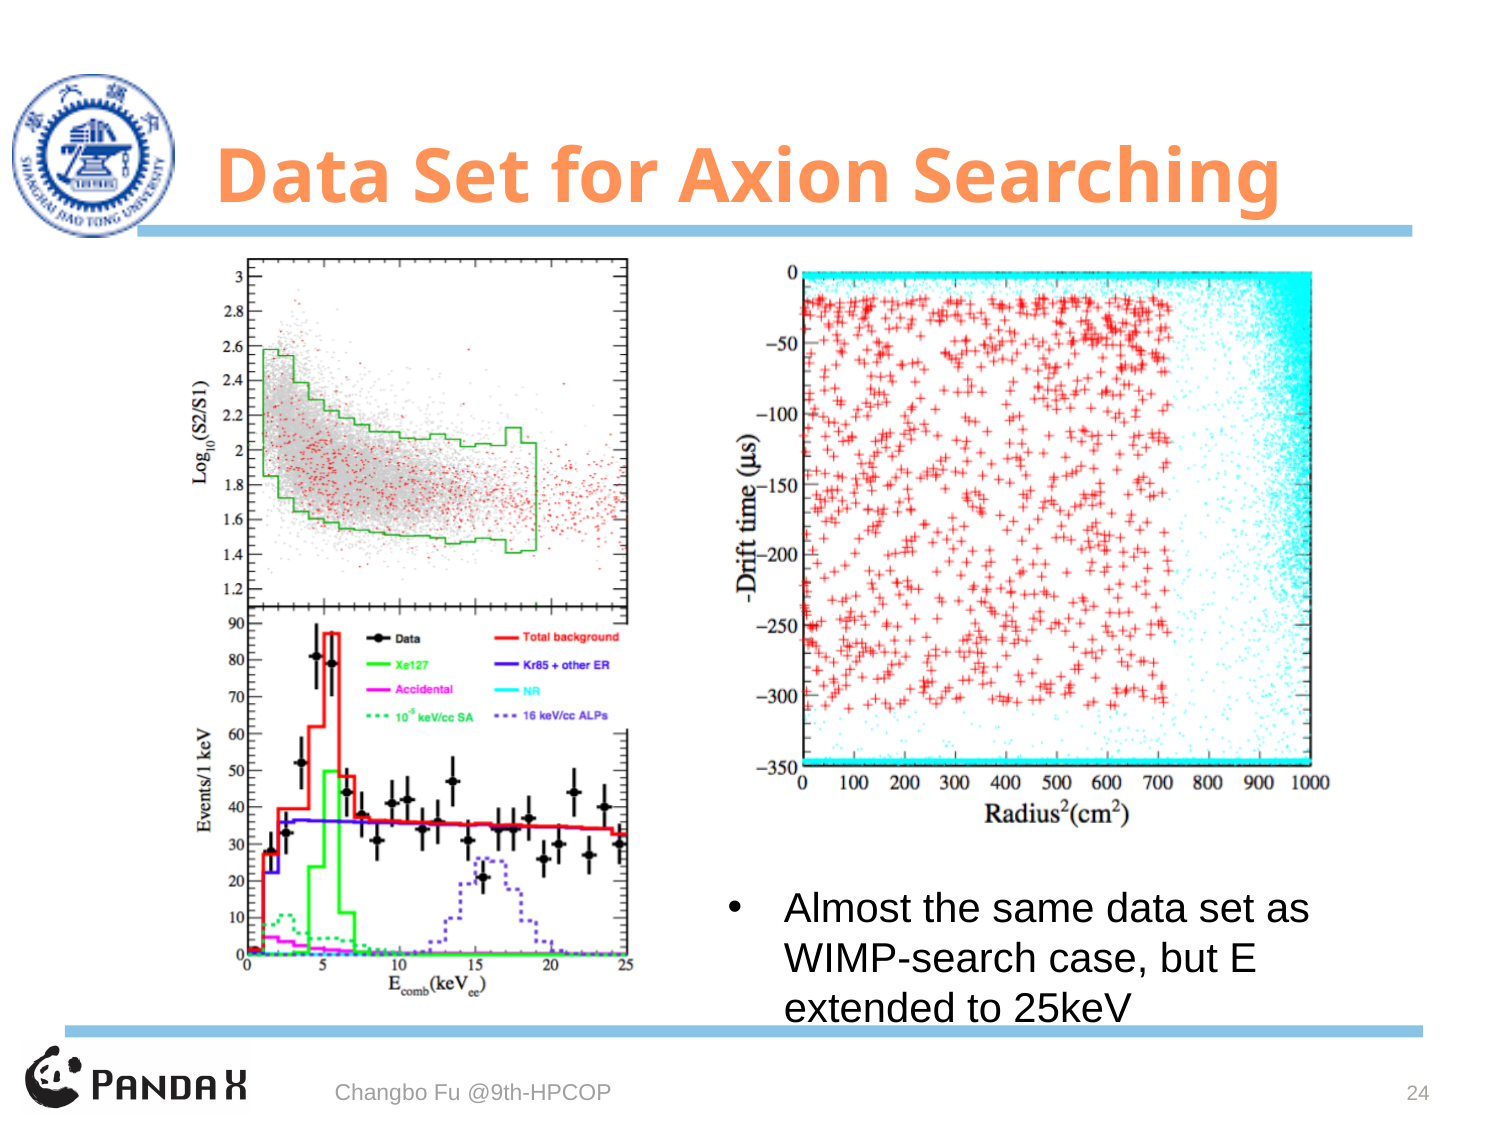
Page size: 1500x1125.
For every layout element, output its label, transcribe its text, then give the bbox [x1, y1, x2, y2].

text_box Almost the same data set as WIMP-search case, but E extended to 25keV [712, 873, 1333, 1039]
picture [19, 1041, 252, 1114]
picture [699, 249, 1346, 850]
picture [174, 248, 650, 1005]
picture [12, 74, 175, 238]
slide_number Changbo Fu @9th-HPCOP [251, 1074, 627, 1113]
title Data Set for Axion Searching [200, 62, 1418, 225]
slide_number 24 [1369, 1052, 1445, 1113]
